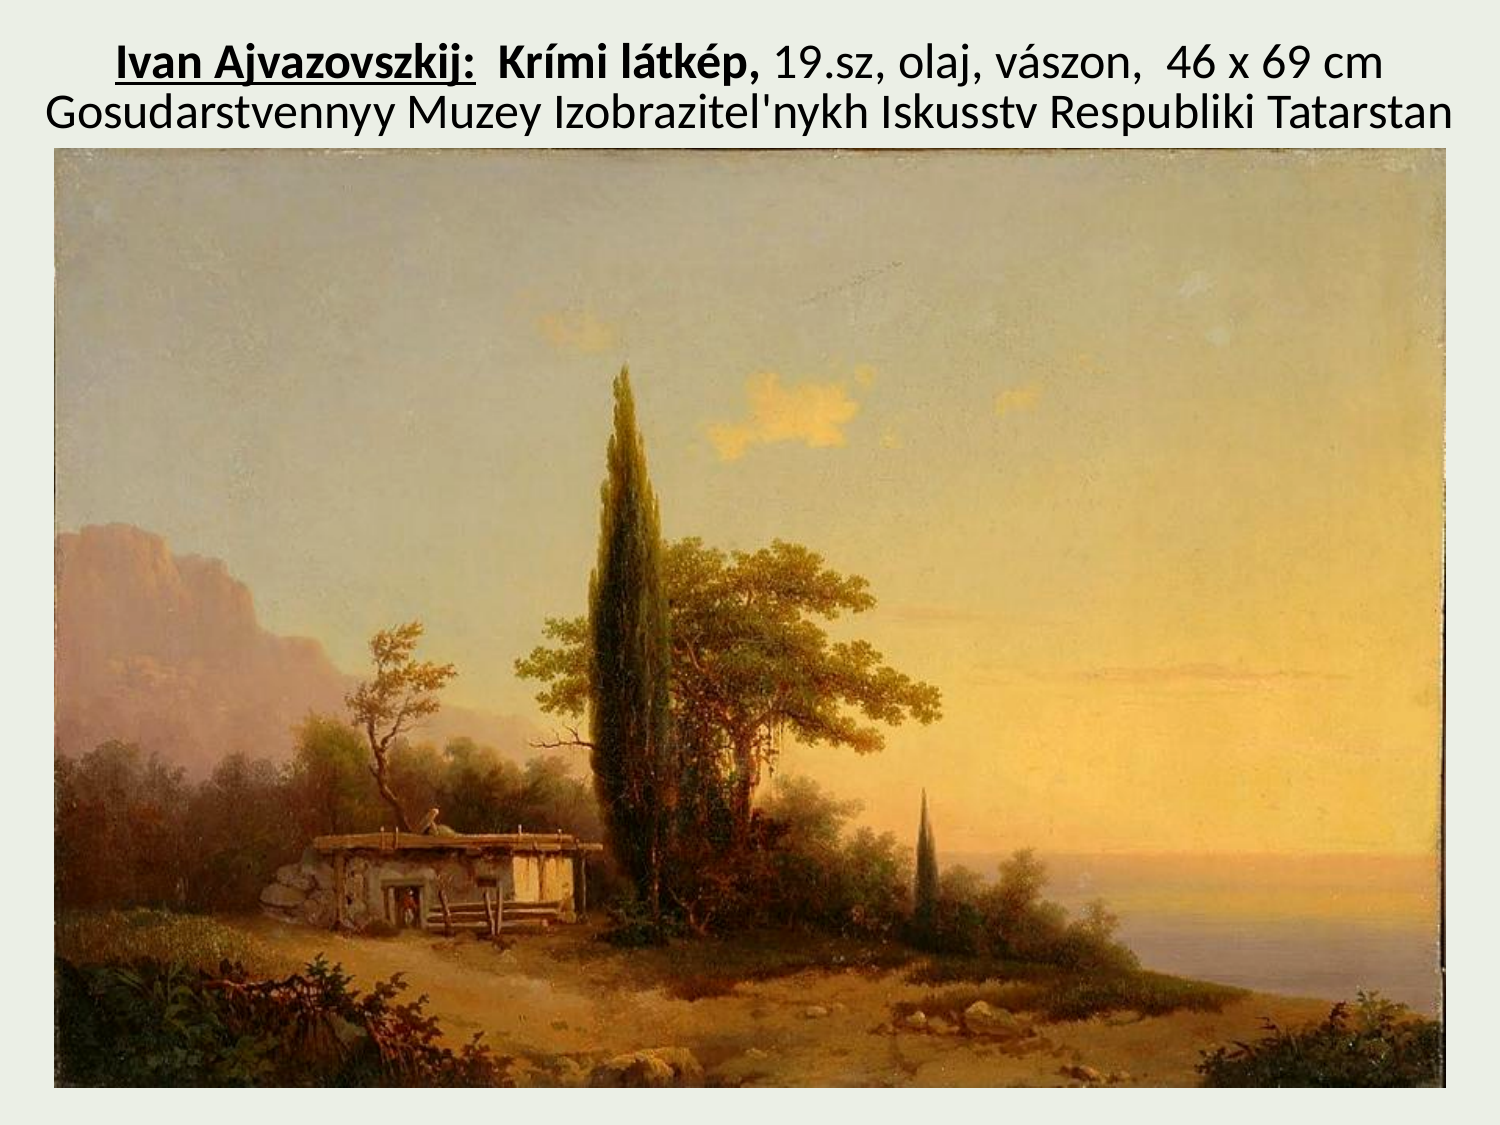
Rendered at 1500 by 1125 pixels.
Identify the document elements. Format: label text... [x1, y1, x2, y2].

text_box Ivan Ajvazovszkij: Krími látkép, 19.sz, olaj, vászon, 46 x 69 cm Gosudarstvennyy Muzey Izobrazitel'nykh Iskusstv Respubliki Tatarstan [0, 30, 1500, 146]
picture [54, 148, 1446, 1088]
